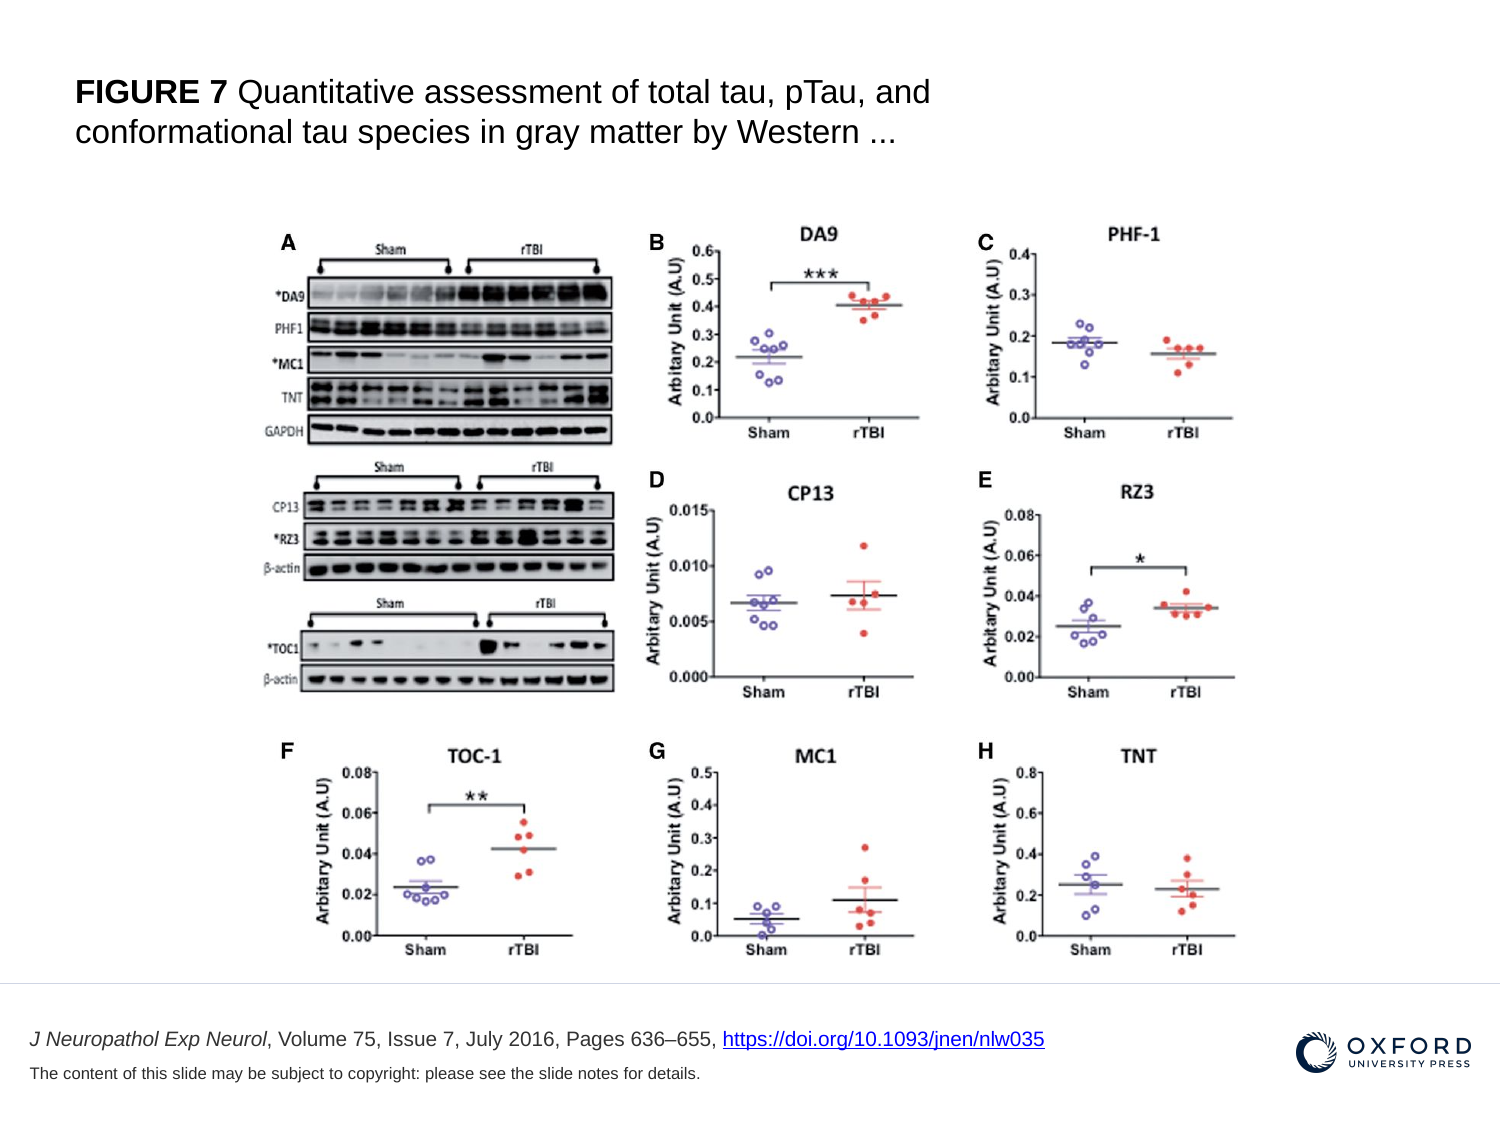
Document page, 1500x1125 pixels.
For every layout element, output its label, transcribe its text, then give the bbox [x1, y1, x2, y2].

title FIGURE 7 Quantitative assessment of total tau, pTau, and conformational tau species in gray matter by Western ... [75, 69, 1078, 171]
picture [1296, 1032, 1471, 1073]
picture [262, 224, 1238, 956]
footer J Neuropathol Exp Neurol, Volume 75, Issue 7, July 2016, Pages 636–655, https://doi.org/10.1093/jnen/nlw035 The content of this slide may be subject to copyright: please see the slide notes for details. [0, 983, 1260, 1125]
